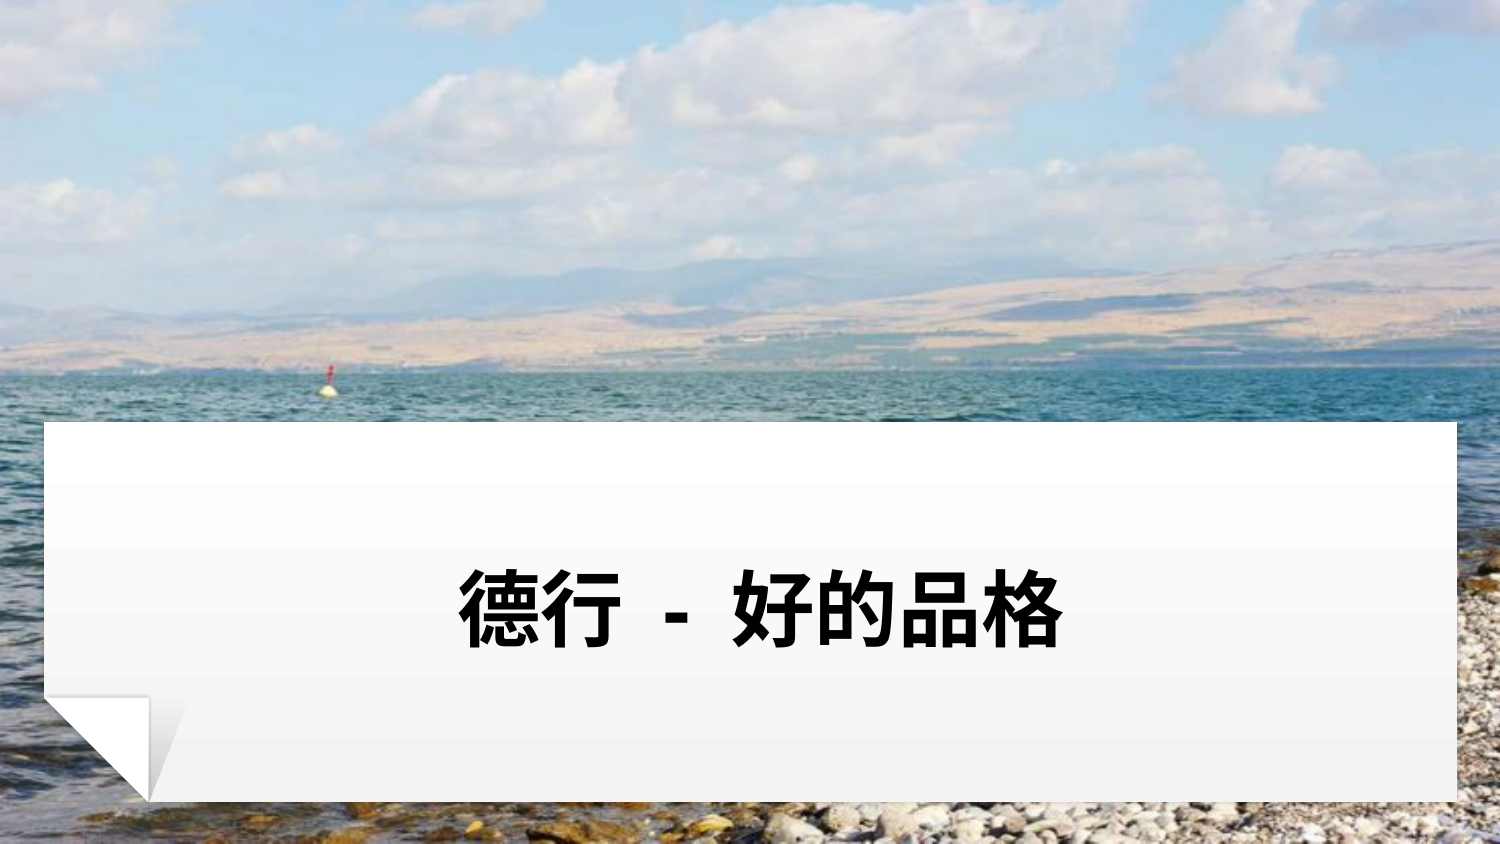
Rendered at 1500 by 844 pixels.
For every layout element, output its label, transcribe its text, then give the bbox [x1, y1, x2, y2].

picture [0, 0, 1500, 844]
title 德行 - 好的品格 [112, 472, 1410, 742]
